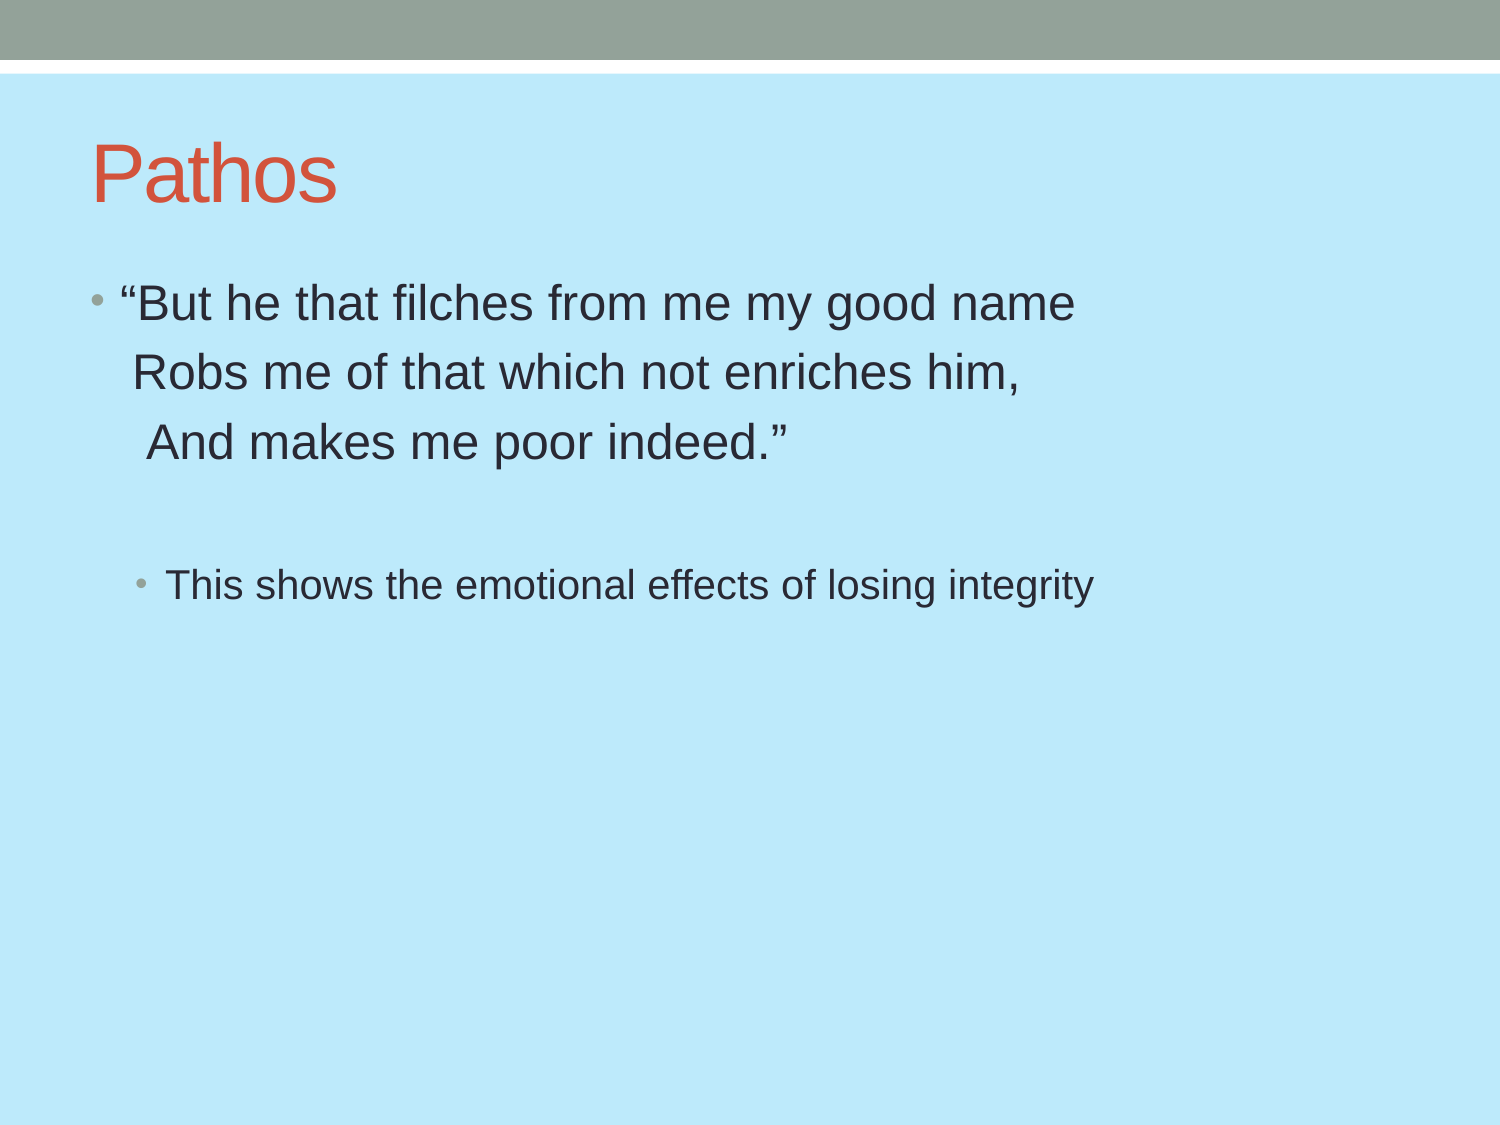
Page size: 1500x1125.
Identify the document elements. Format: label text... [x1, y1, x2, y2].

title Pathos [75, 87, 1425, 250]
list “But he that filches from me my good name Robs me of that which not enriches him, And makes me poor indeed.” This shows the emotional effects of losing integrity [75, 262, 1425, 1063]
